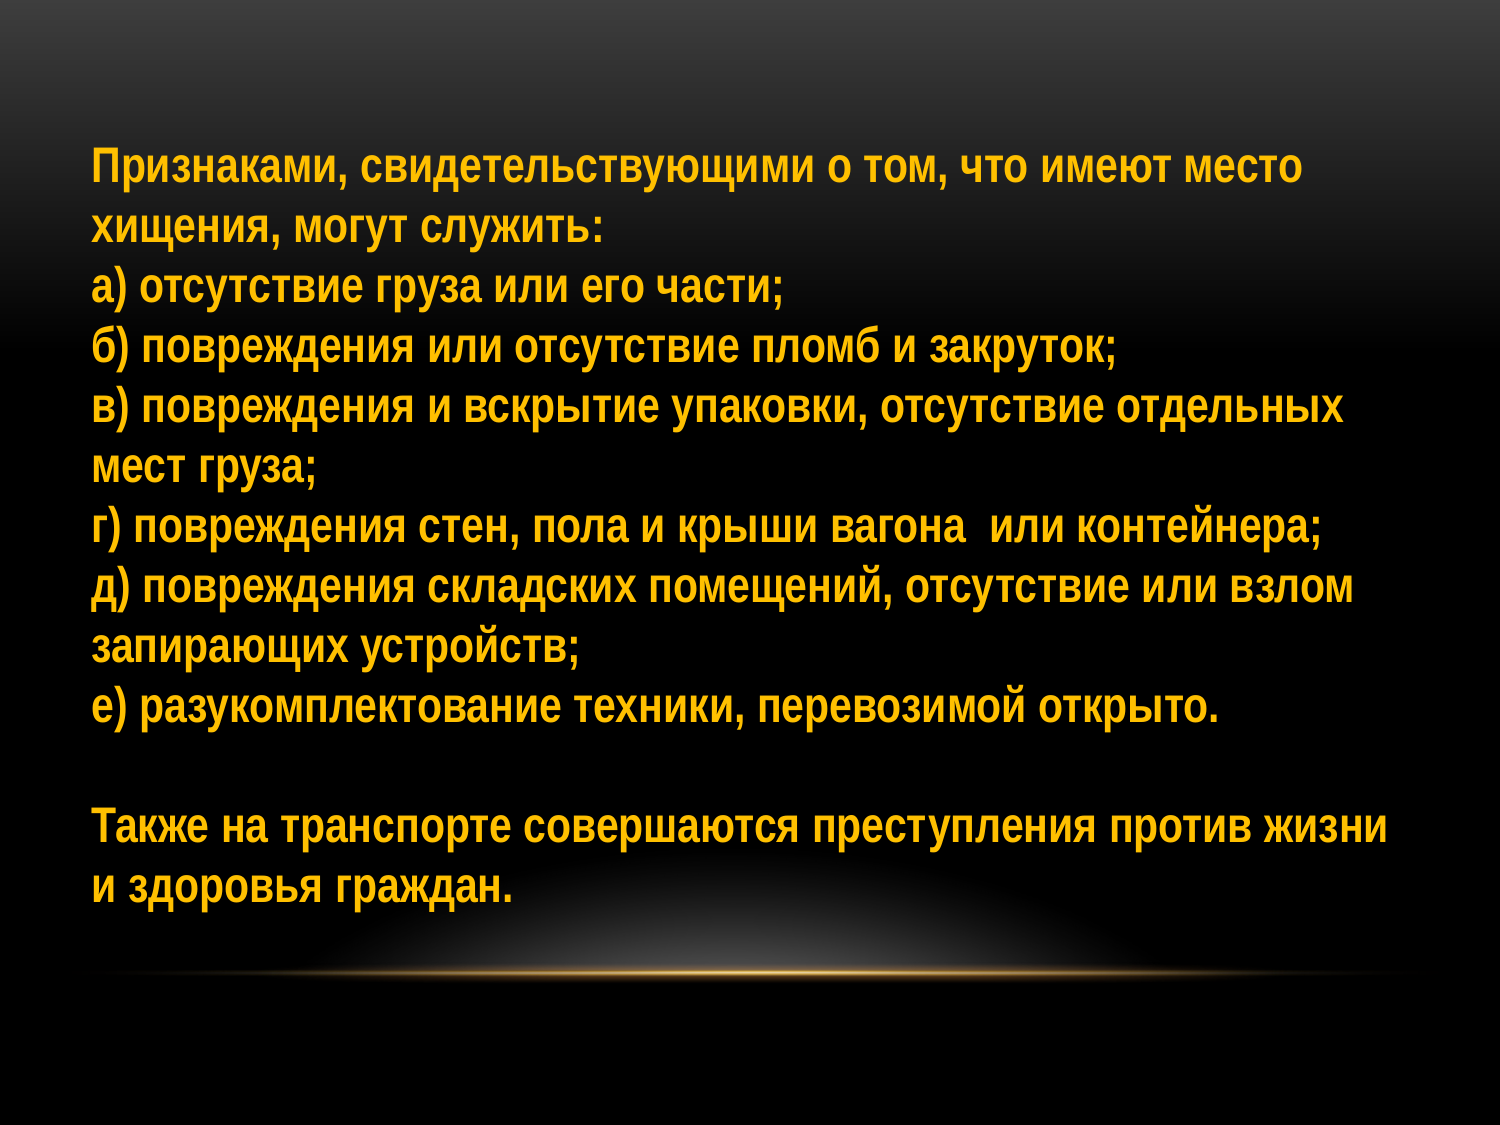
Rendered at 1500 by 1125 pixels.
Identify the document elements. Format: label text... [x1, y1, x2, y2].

text_box Признаками, свидетельствующими о том, что имеют место хищения, могут служить: а) отсутствие груза или его части; б) повреждения или отсутствие пломб и закруток; в) повреждения и вскрытие упаковки, отсутствие отдельных мест груза; г) повреждения стен, пола и крыши вагона или контейнера; д) повреждения складских помещений, отсутствие или взлом запирающих устройств; е) разукомплектование техники, перевозимой открыто. Также на транспорте совершаются преступления против жизни и здоровья граждан. [76, 125, 1412, 921]
picture [0, 0, 1500, 1125]
